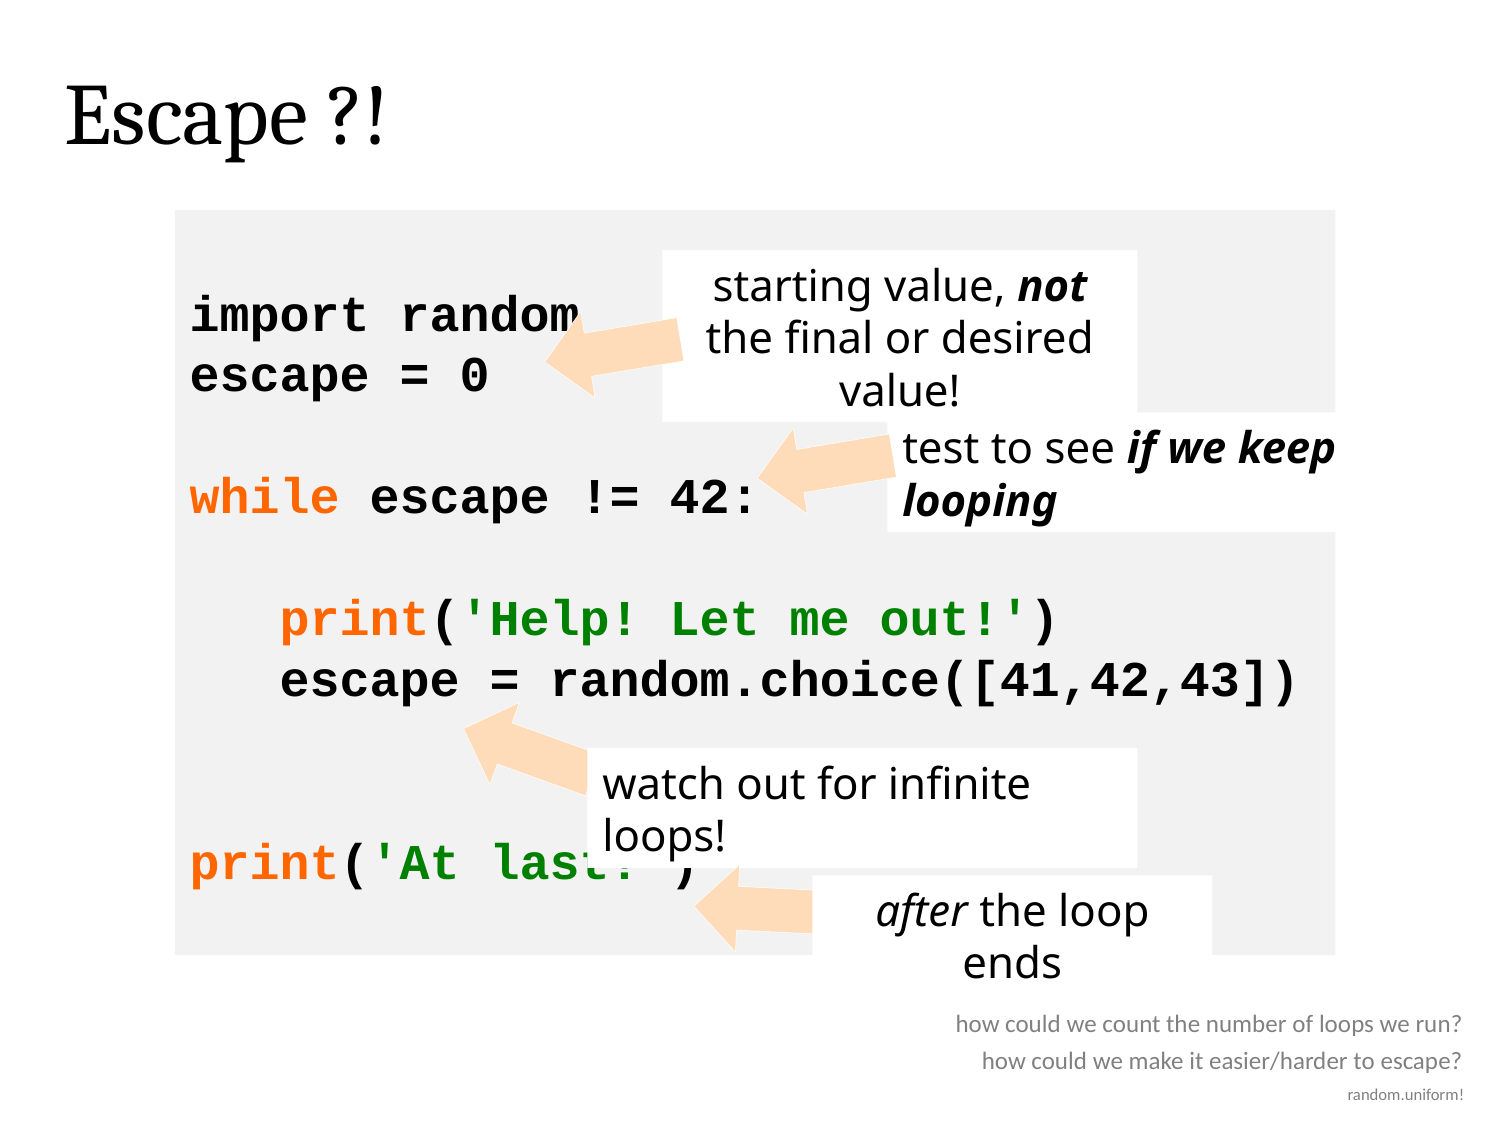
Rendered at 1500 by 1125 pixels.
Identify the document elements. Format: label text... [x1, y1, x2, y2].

text_box [463, 702, 587, 796]
text_box [757, 427, 897, 515]
text_box how could we make it easier/harder to escape? [753, 1045, 1479, 1083]
text_box random.uniform! [754, 1075, 1480, 1111]
text_box watch out for infinite loops! [587, 748, 1138, 868]
text_box after the loop ends [812, 875, 1213, 996]
text_box import random escape = 0 while escape != 42: print('Help! Let me out!') escape = random.choice([41,42,43]) print('At last!') [174, 209, 1336, 955]
text_box test to see if we keep looping [887, 412, 1463, 533]
text_box [544, 311, 684, 398]
text_box [693, 864, 812, 953]
text_box starting value, not the final or desired value! [662, 249, 1138, 423]
text_box how could we count the number of loops we run? [753, 999, 1479, 1045]
text_box Escape ?! [50, 49, 825, 170]
